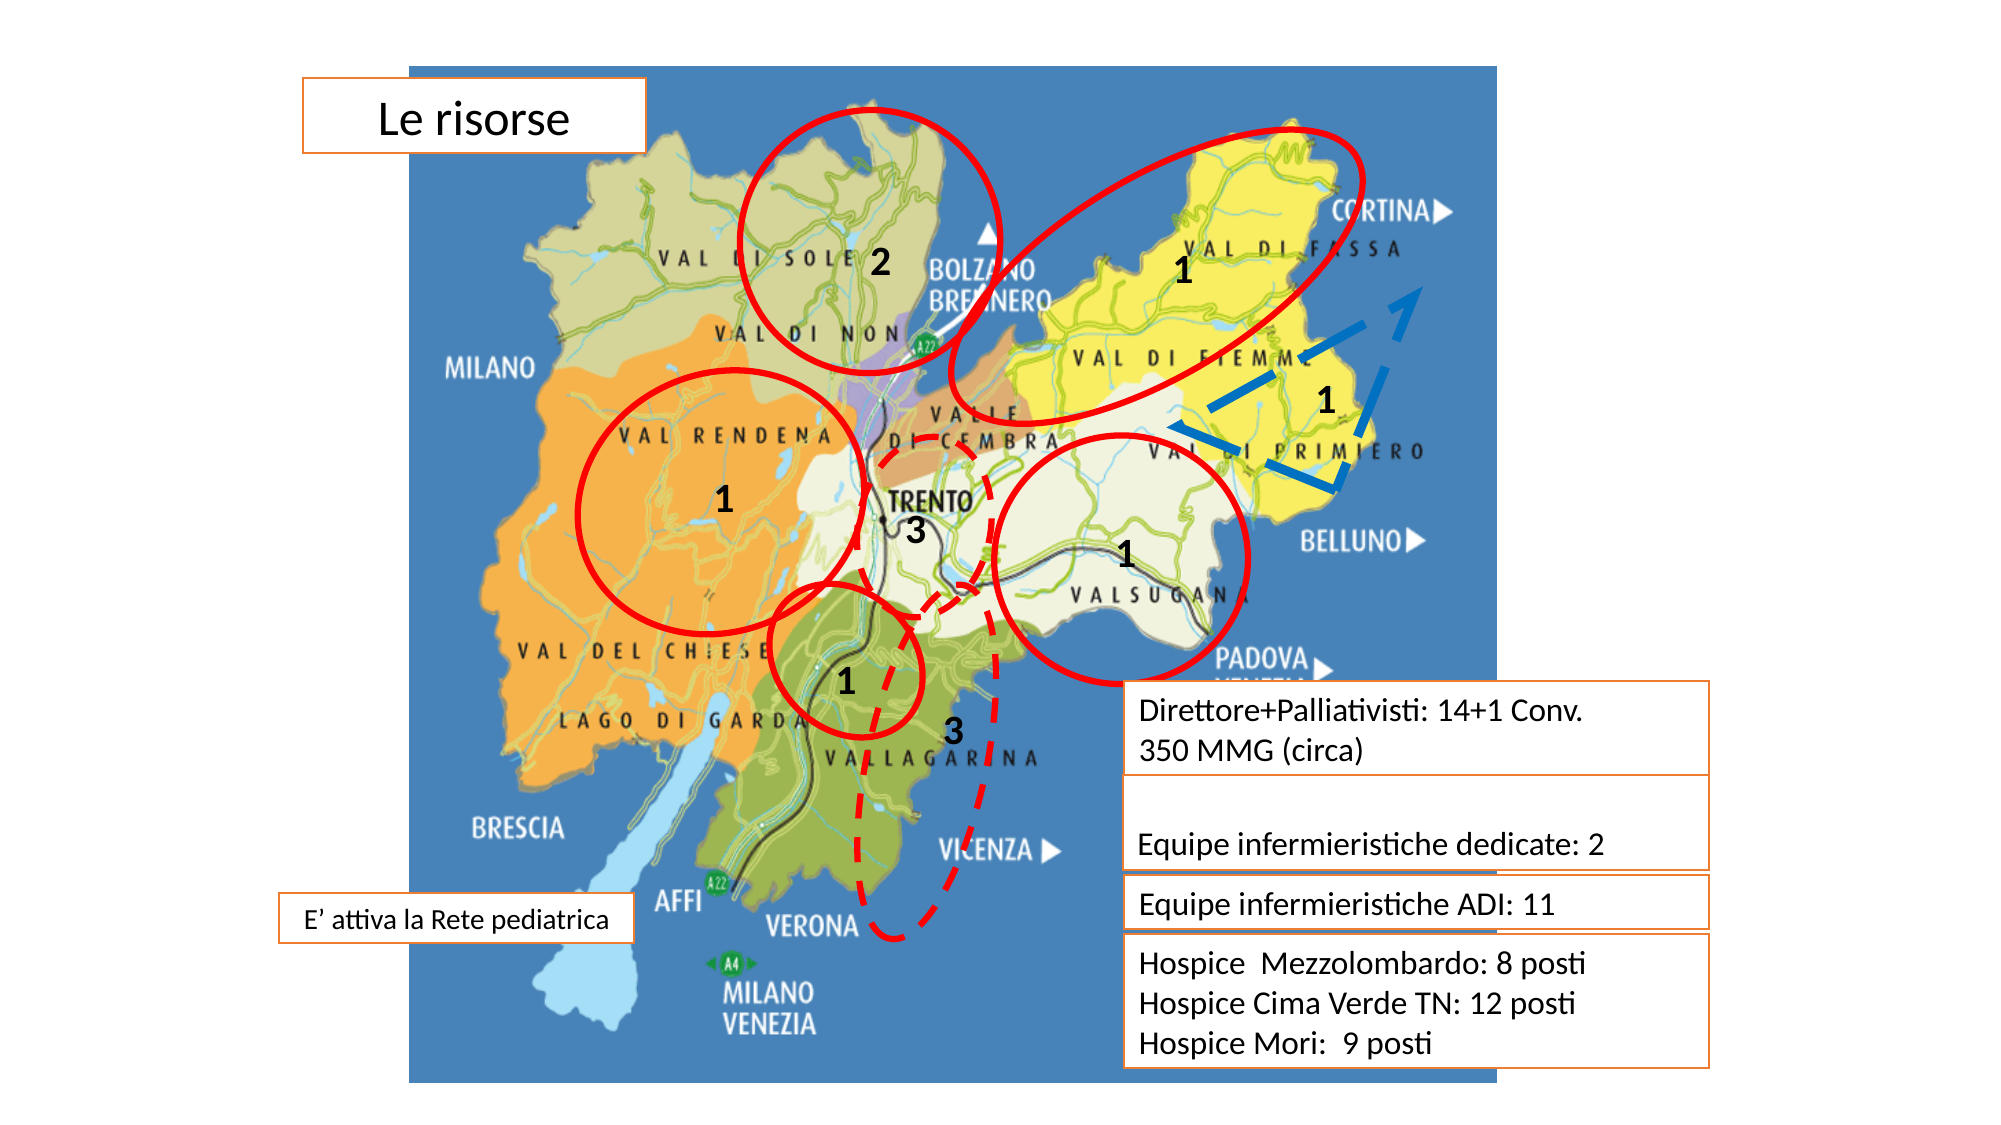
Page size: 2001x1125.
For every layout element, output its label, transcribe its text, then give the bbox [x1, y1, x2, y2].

text_box Equipe infermieristiche dedicate: 2 [1497, 776, 1710, 871]
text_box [777, 576, 915, 745]
text_box Le risorse [302, 77, 409, 154]
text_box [740, 109, 1000, 374]
text_box Direttore+Palliativisti: 14+1 Conv. 350 MMG (circa) [1497, 680, 1710, 776]
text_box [866, 581, 1000, 943]
picture [409, 66, 1497, 1083]
text_box E’ attiva la Rete pediatrica [278, 892, 409, 944]
text_box Equipe infermieristiche ADI: 11 [1497, 874, 1710, 930]
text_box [1210, 257, 1381, 467]
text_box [574, 373, 868, 631]
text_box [923, 177, 1390, 376]
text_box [994, 435, 1249, 684]
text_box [868, 435, 991, 581]
text_box Hospice Mezzolombardo: 8 posti Hospice Cima Verde TN: 12 posti Hospice Mori: 9 posti [1497, 933, 1710, 1069]
